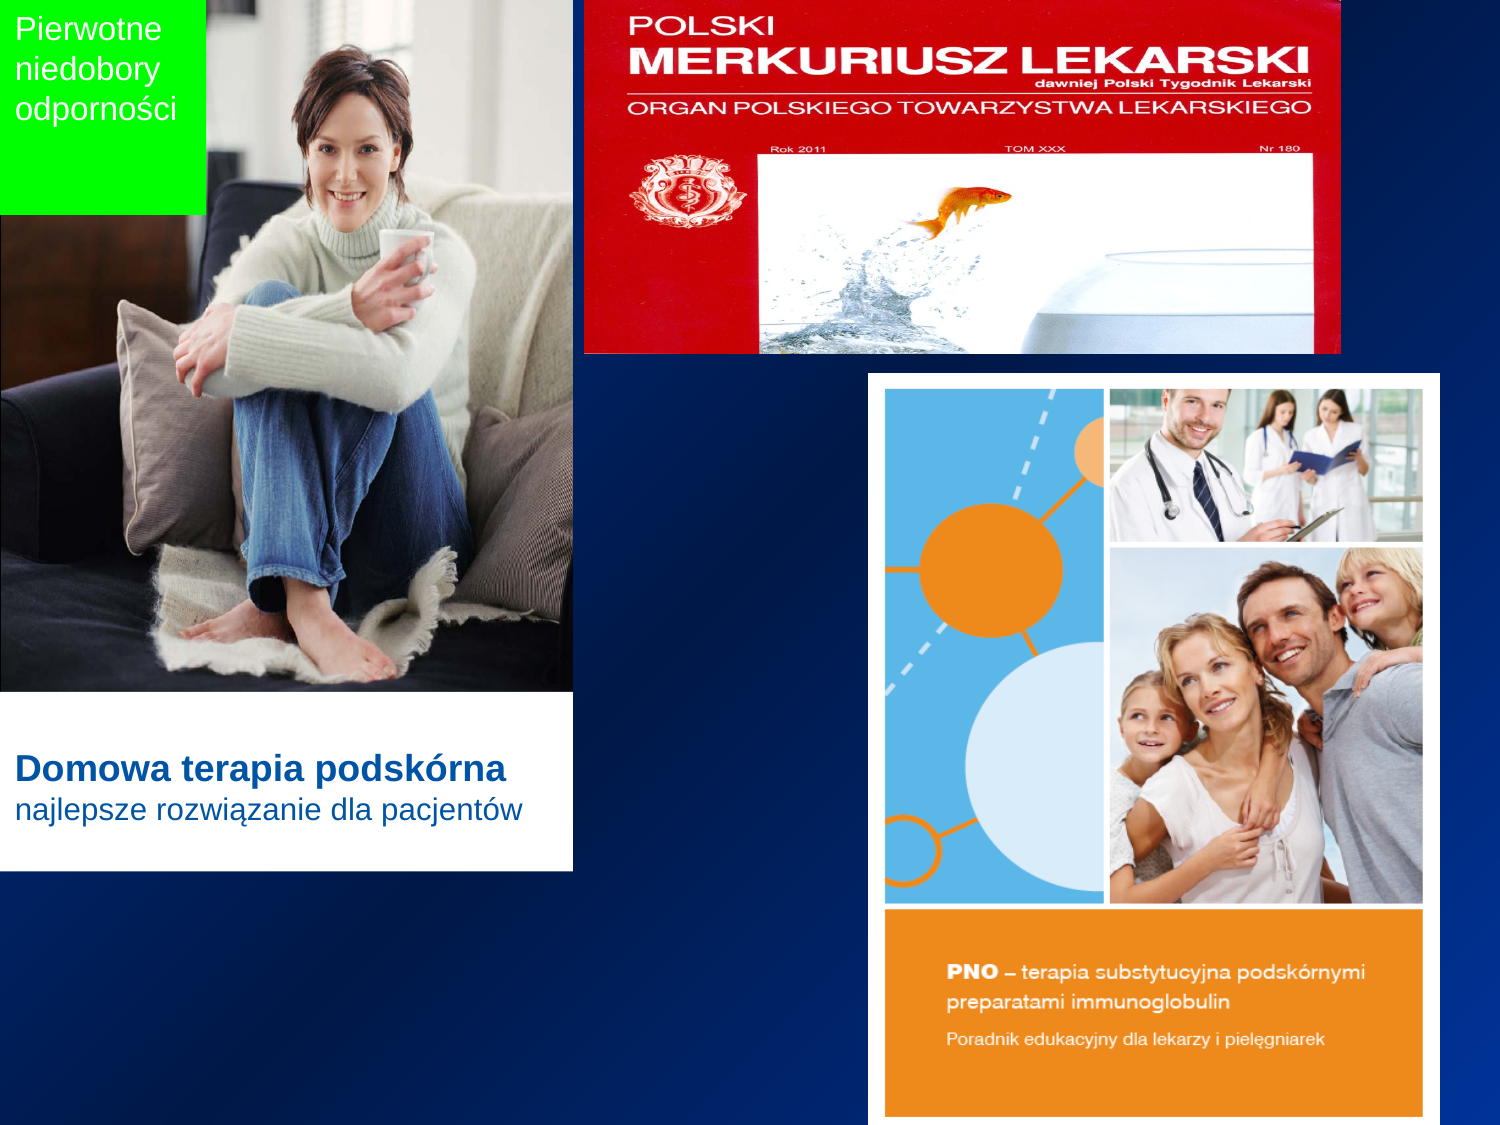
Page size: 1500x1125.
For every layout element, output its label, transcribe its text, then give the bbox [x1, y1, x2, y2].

picture [867, 373, 1441, 1125]
picture [0, 0, 574, 699]
text_box Domowa terapia podskórna najlepsze rozwiązanie dla pacjentów [0, 706, 573, 872]
picture [584, 0, 1341, 354]
